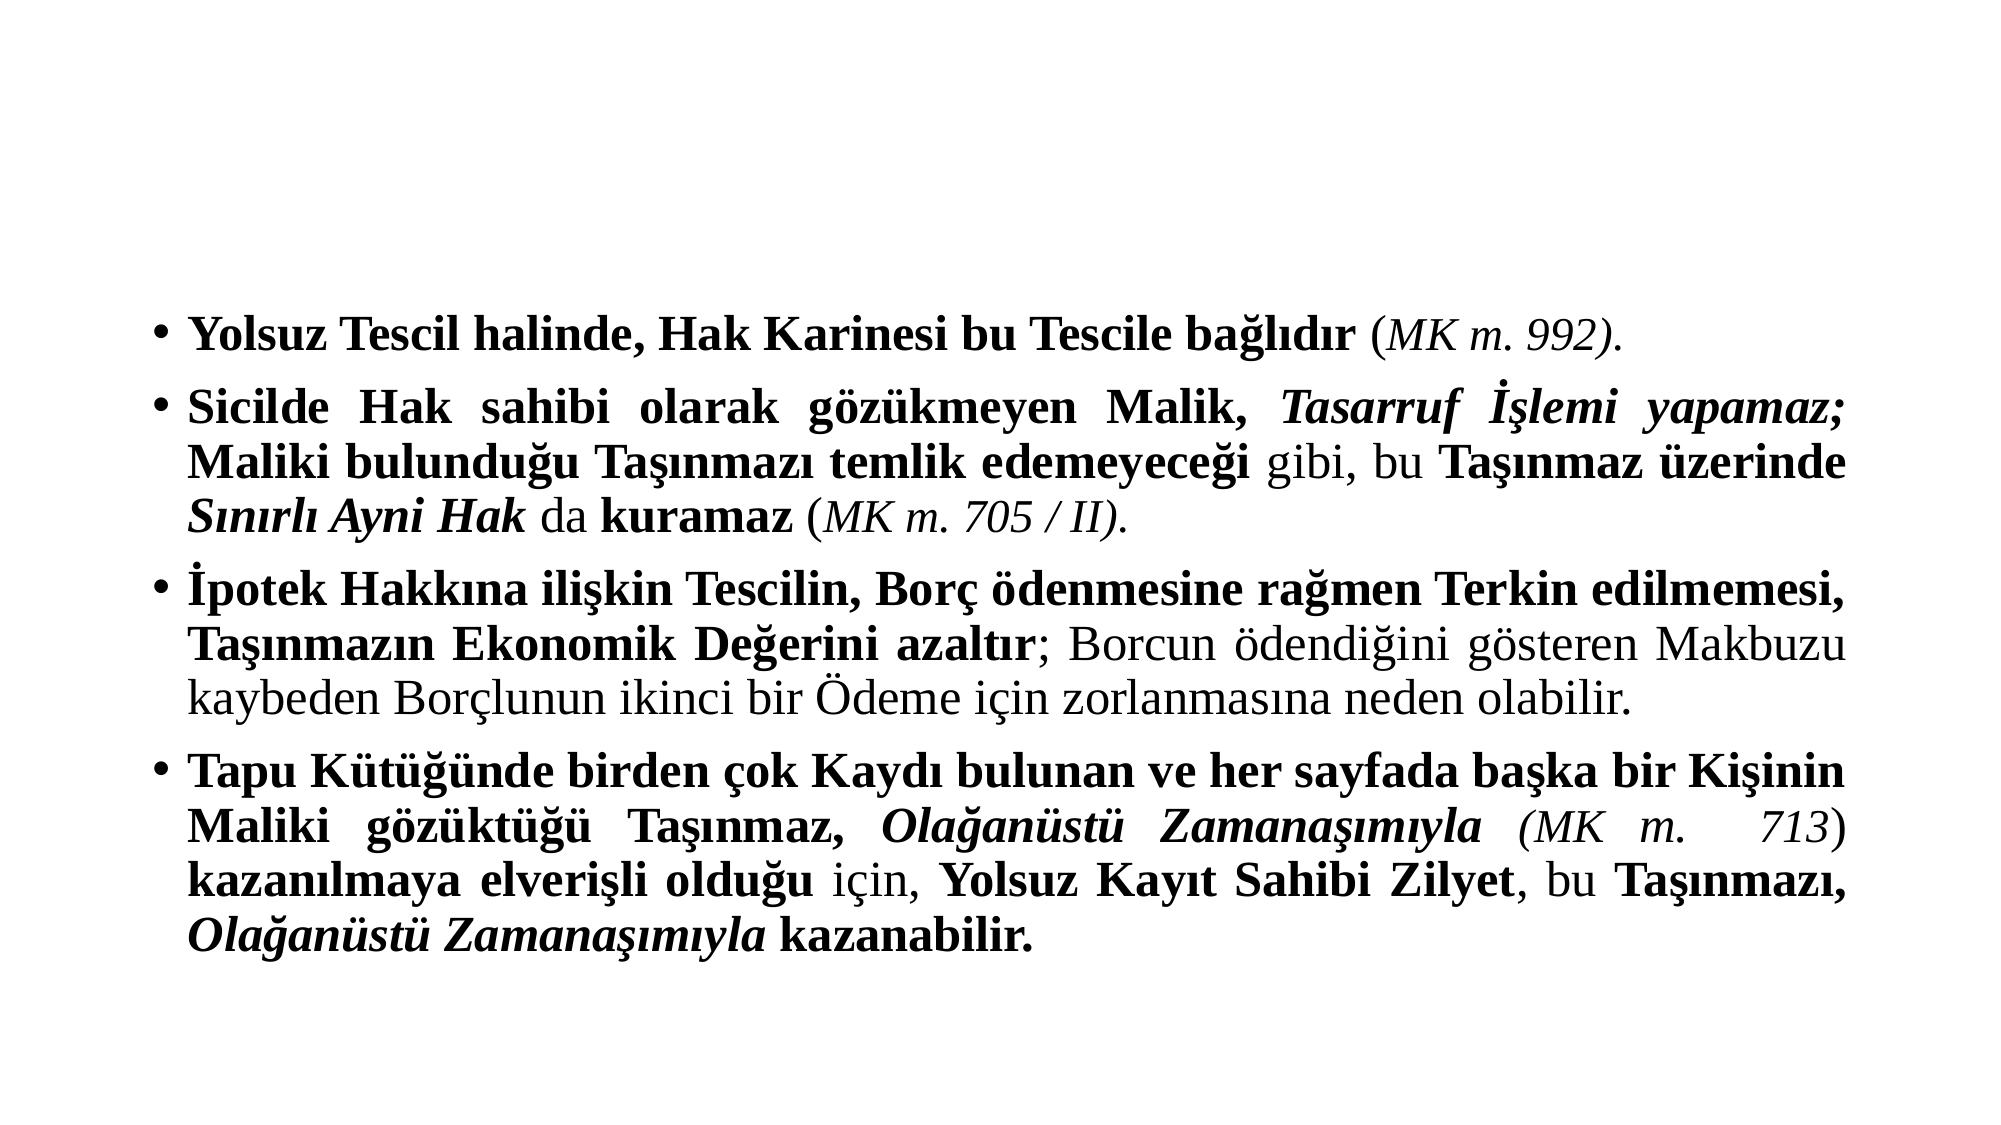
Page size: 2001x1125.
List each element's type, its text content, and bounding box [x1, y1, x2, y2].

list Yolsuz Tescil halinde, Hak Karinesi bu Tescile bağlıdır (MK m. 992). Sicilde Hak sahibi olarak gözükmeyen Malik, Tasarruf İşlemi yapamaz; Maliki bulunduğu Taşınmazı temlik edemeyeceği gibi, bu Taşınmaz üzerinde Sınırlı Ayni Hak da kuramaz (MK m. 705 / II). İpotek Hakkına ilişkin Tescilin, Borç ödenmesine rağmen Terkin edilmemesi, Taşınmazın Ekonomik Değerini azaltır; Borcun ödendiğini gösteren Makbuzu kaybeden Borçlunun ikinci bir Ödeme için zorlanmasına neden olabilir. Tapu Kütüğünde birden çok Kaydı bulunan ve her sayfada başka bir Kişinin Maliki gözüktüğü Taşınmaz, Olağanüstü Zamanaşımıyla (MK m. 713) kazanılmaya elverişli olduğu için, Yolsuz Kayıt Sahibi Zilyet, bu Taşınmazı, Olağanüstü Zamanaşımıyla kazanabilir. [137, 299, 1863, 1014]
